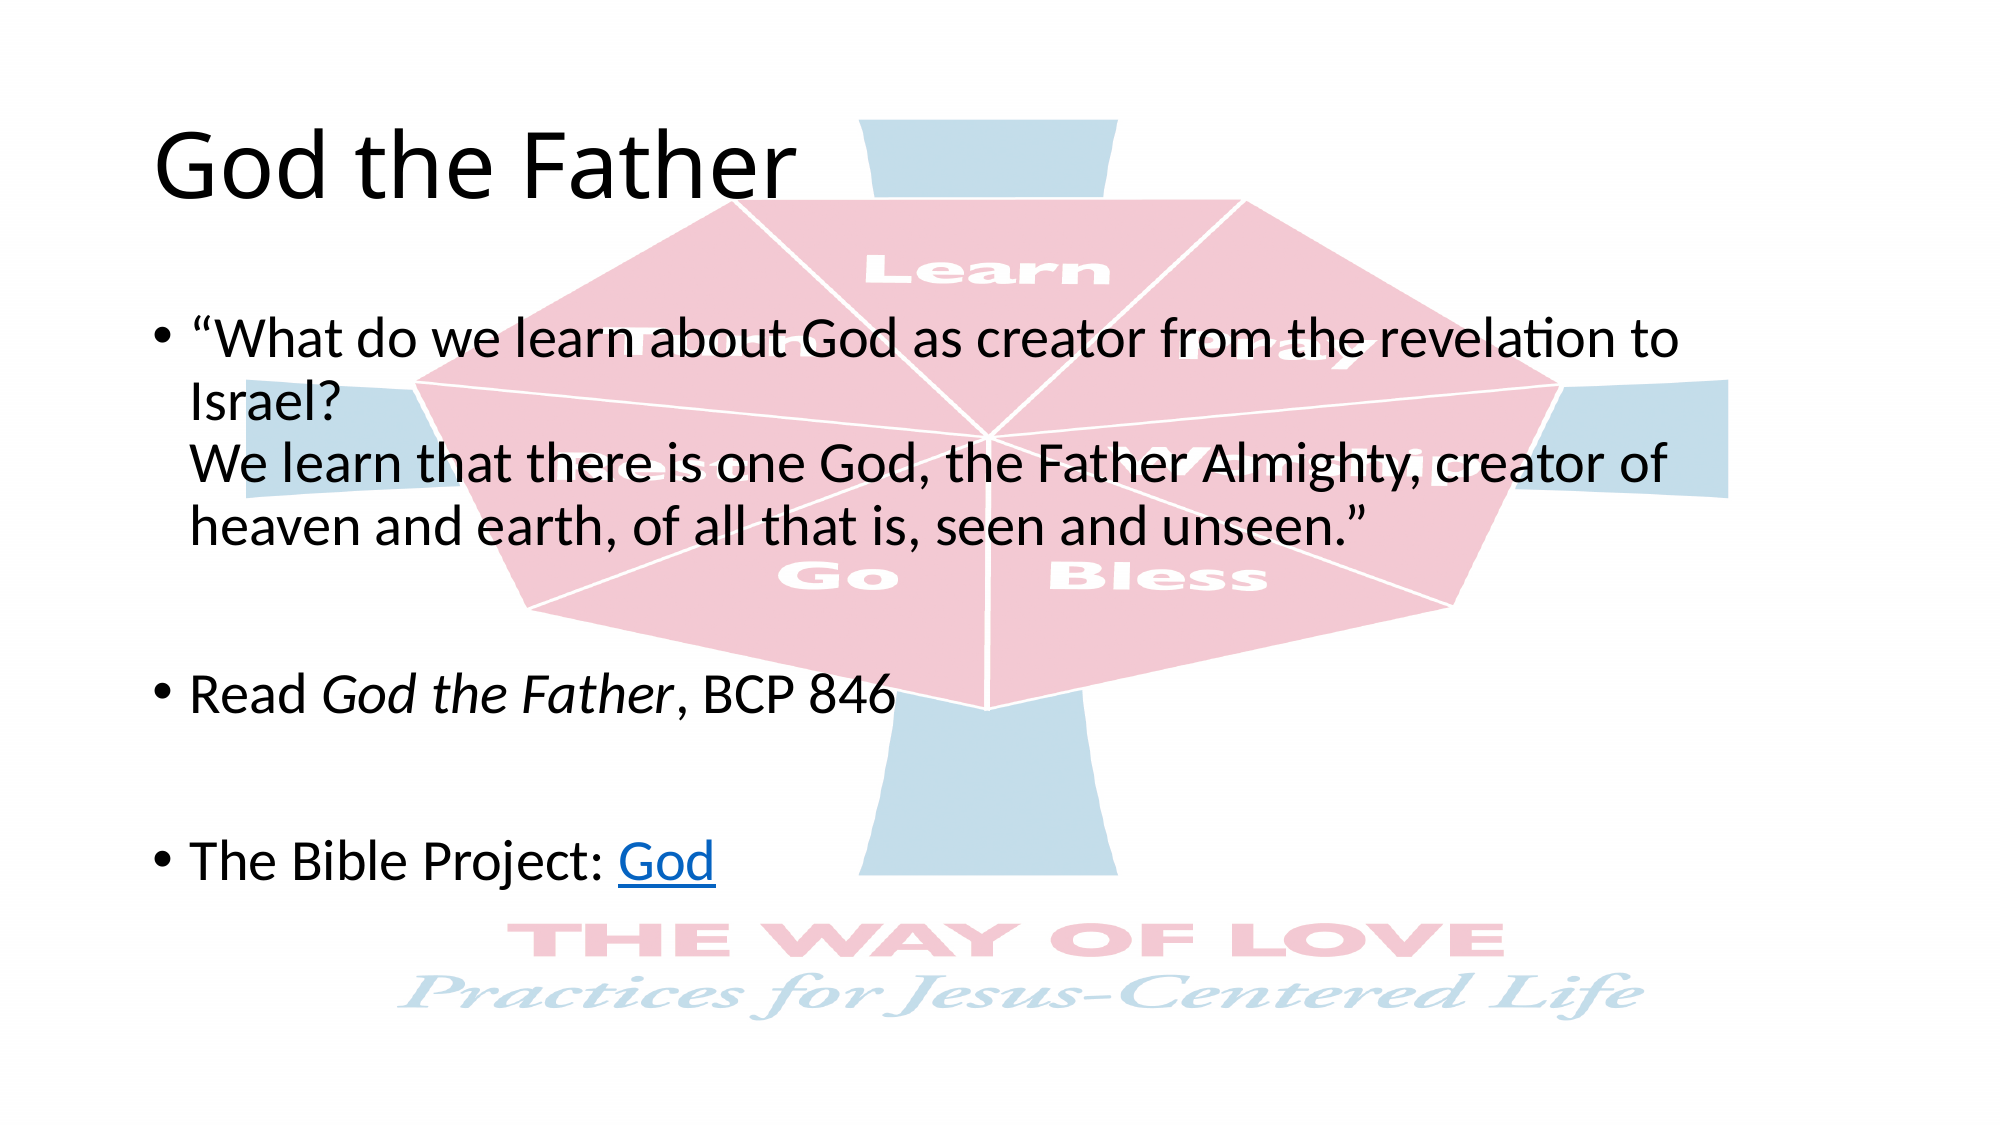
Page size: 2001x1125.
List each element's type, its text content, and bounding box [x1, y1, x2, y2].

list “What do we learn about God as creator from the revelation to Israel? We learn that there is one God, the Father Almighty, creator of heaven and earth, of all that is, seen and unseen.” Read God the Father, BCP 846 The Bible Project: God [137, 299, 1863, 1014]
title God the Father [137, 59, 1863, 278]
